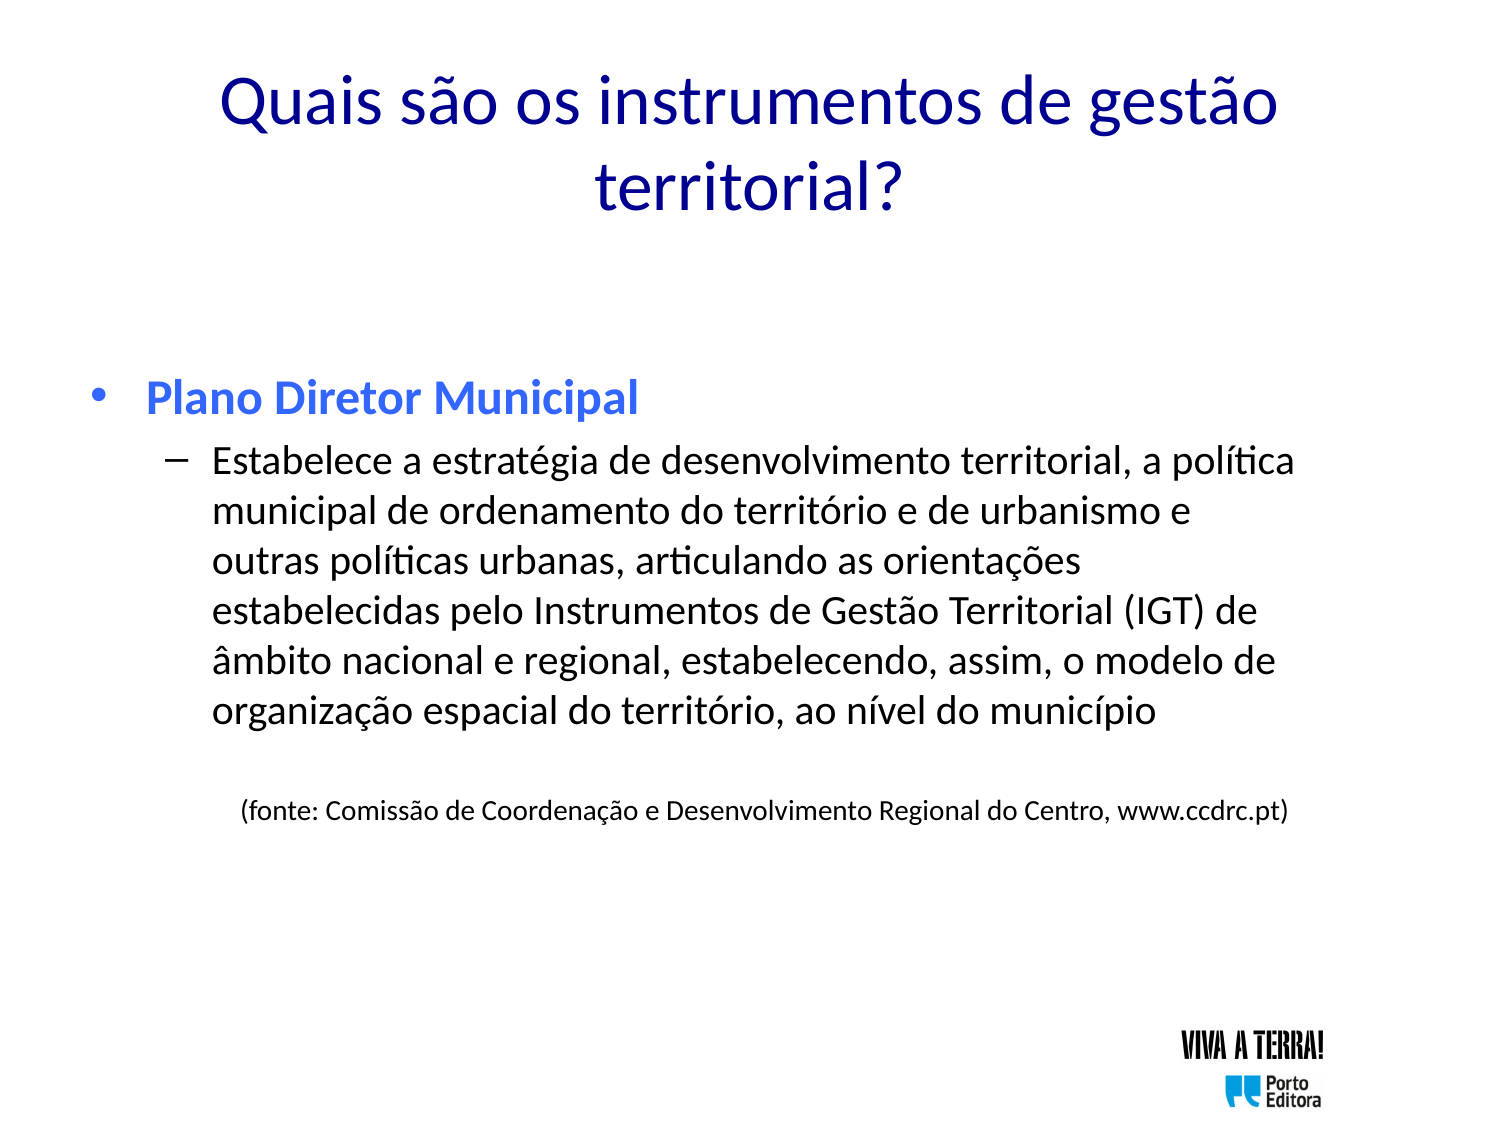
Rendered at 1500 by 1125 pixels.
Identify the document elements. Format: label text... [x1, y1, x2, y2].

list Plano Diretor Municipal Estabelece a estratégia de desenvolvimento territorial, a política municipal de ordenamento do território e de urbanismo e outras políticas urbanas, articulando as orientações estabelecidas pelo Instrumentos de Gestão Territorial (IGT) de âmbito nacional e regional, estabelecendo, assim, o modelo de organização espacial do território, ao nível do município (fonte: Comissão de Coordenação e Desenvolvimento Regional do Centro, www.ccdrc.pt) [75, 356, 1323, 1005]
title Quais são os instrumentos de gestão territorial? [75, 45, 1425, 233]
picture [1178, 1008, 1323, 1124]
